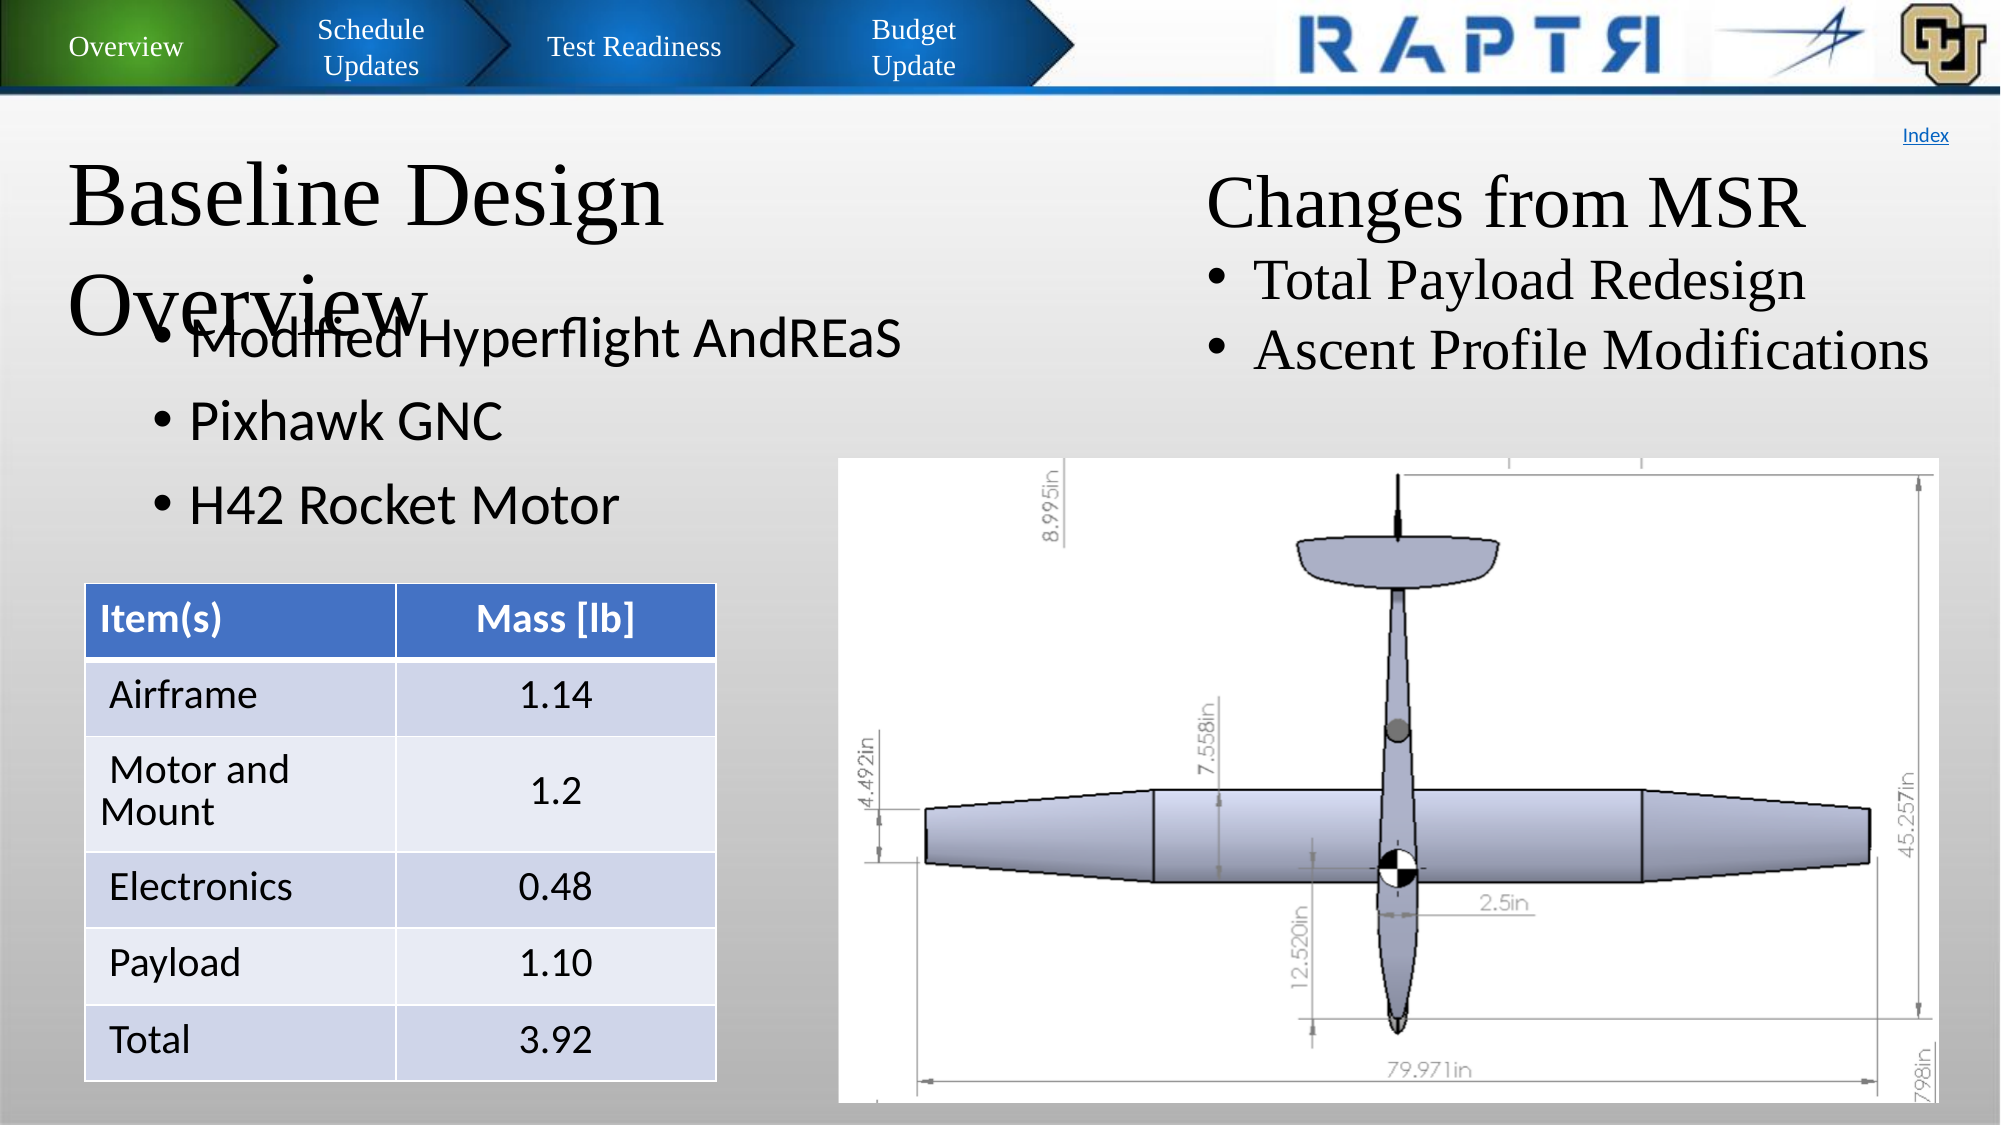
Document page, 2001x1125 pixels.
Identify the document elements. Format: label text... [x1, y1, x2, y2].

table_cell 3.92​ [397, 1006, 715, 1080]
picture [0, 0, 2001, 1125]
text_box Budget Update [813, 3, 1015, 89]
table_cell 0.48​ [397, 853, 715, 927]
table_cell Total​ [86, 1006, 395, 1080]
text_box Overview [32, 20, 221, 71]
text_box Index [1888, 114, 2000, 155]
text_box Baseline Design Overview [52, 126, 1066, 362]
text_box Test Readiness [520, 19, 749, 70]
table_cell 1.10​ [397, 929, 715, 1004]
table_cell 1.2​ [397, 737, 715, 851]
table_cell Electronics​ [86, 853, 395, 927]
text_box Schedule Updates [277, 3, 466, 89]
text_box Modified Hyperflight AndREaS Pixhawk GNC H42 Rocket Motor [137, 299, 1863, 1014]
table_header Mass [lb]​ [397, 584, 715, 657]
text_box Total Payload Redesign Ascent Profile Modifications [1191, 250, 2000, 389]
table_cell 1.14​ [397, 663, 715, 736]
table_cell Airframe​ [86, 663, 395, 736]
text_box Changes from MSR [1191, 144, 2000, 250]
table_header Item(s)​ [86, 584, 395, 657]
table_cell Motor and Mount​ [86, 737, 395, 851]
table_cell Payload​ [86, 929, 395, 1004]
